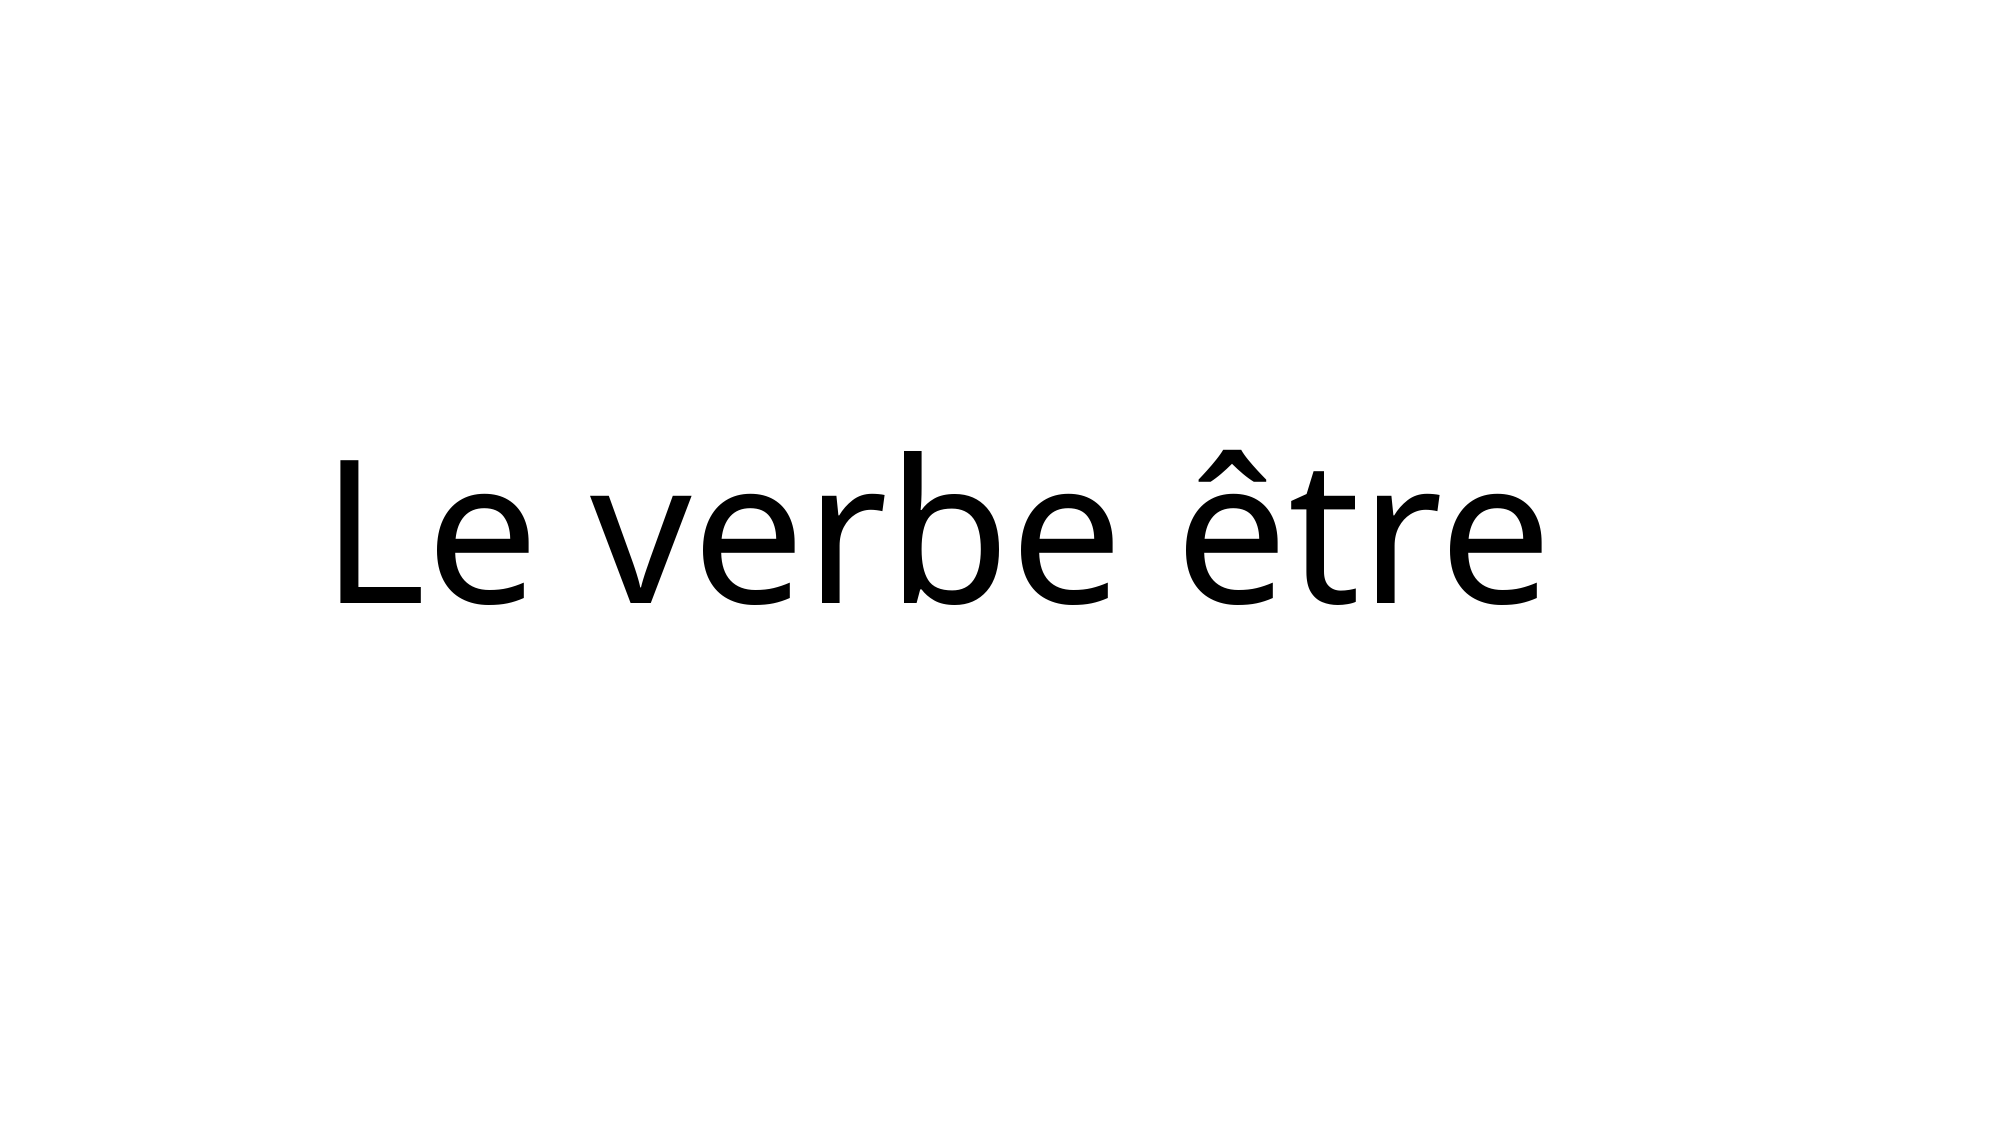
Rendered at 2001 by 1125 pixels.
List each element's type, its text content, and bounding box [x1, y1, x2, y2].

title Le verbe être [306, 299, 2000, 778]
